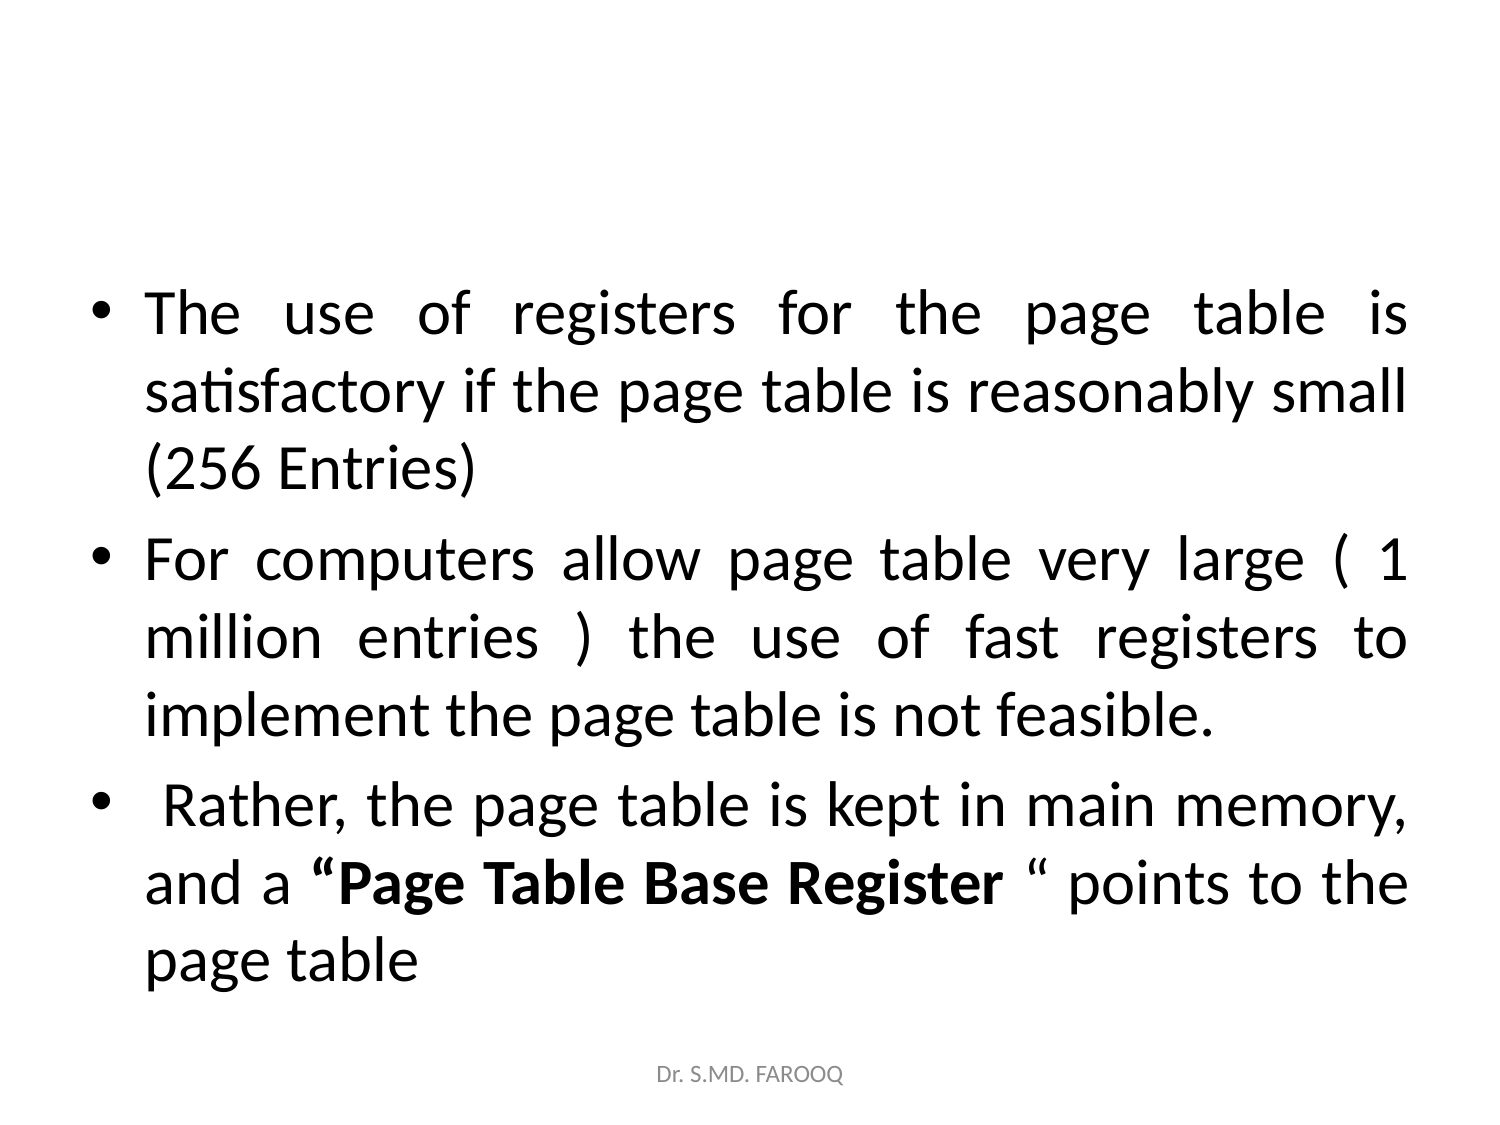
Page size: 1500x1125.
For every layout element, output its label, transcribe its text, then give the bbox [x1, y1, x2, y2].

list The use of registers for the page table is satisfactory if the page table is reasonably small (256 Entries) For computers allow page table very large ( 1 million entries ) the use of fast registers to implement the page table is not feasible. Rather, the page table is kept in main memory, and a “Page Table Base Register “ points to the page table [75, 262, 1425, 1005]
footer Dr. S.MD. FAROOQ [512, 1042, 988, 1103]
